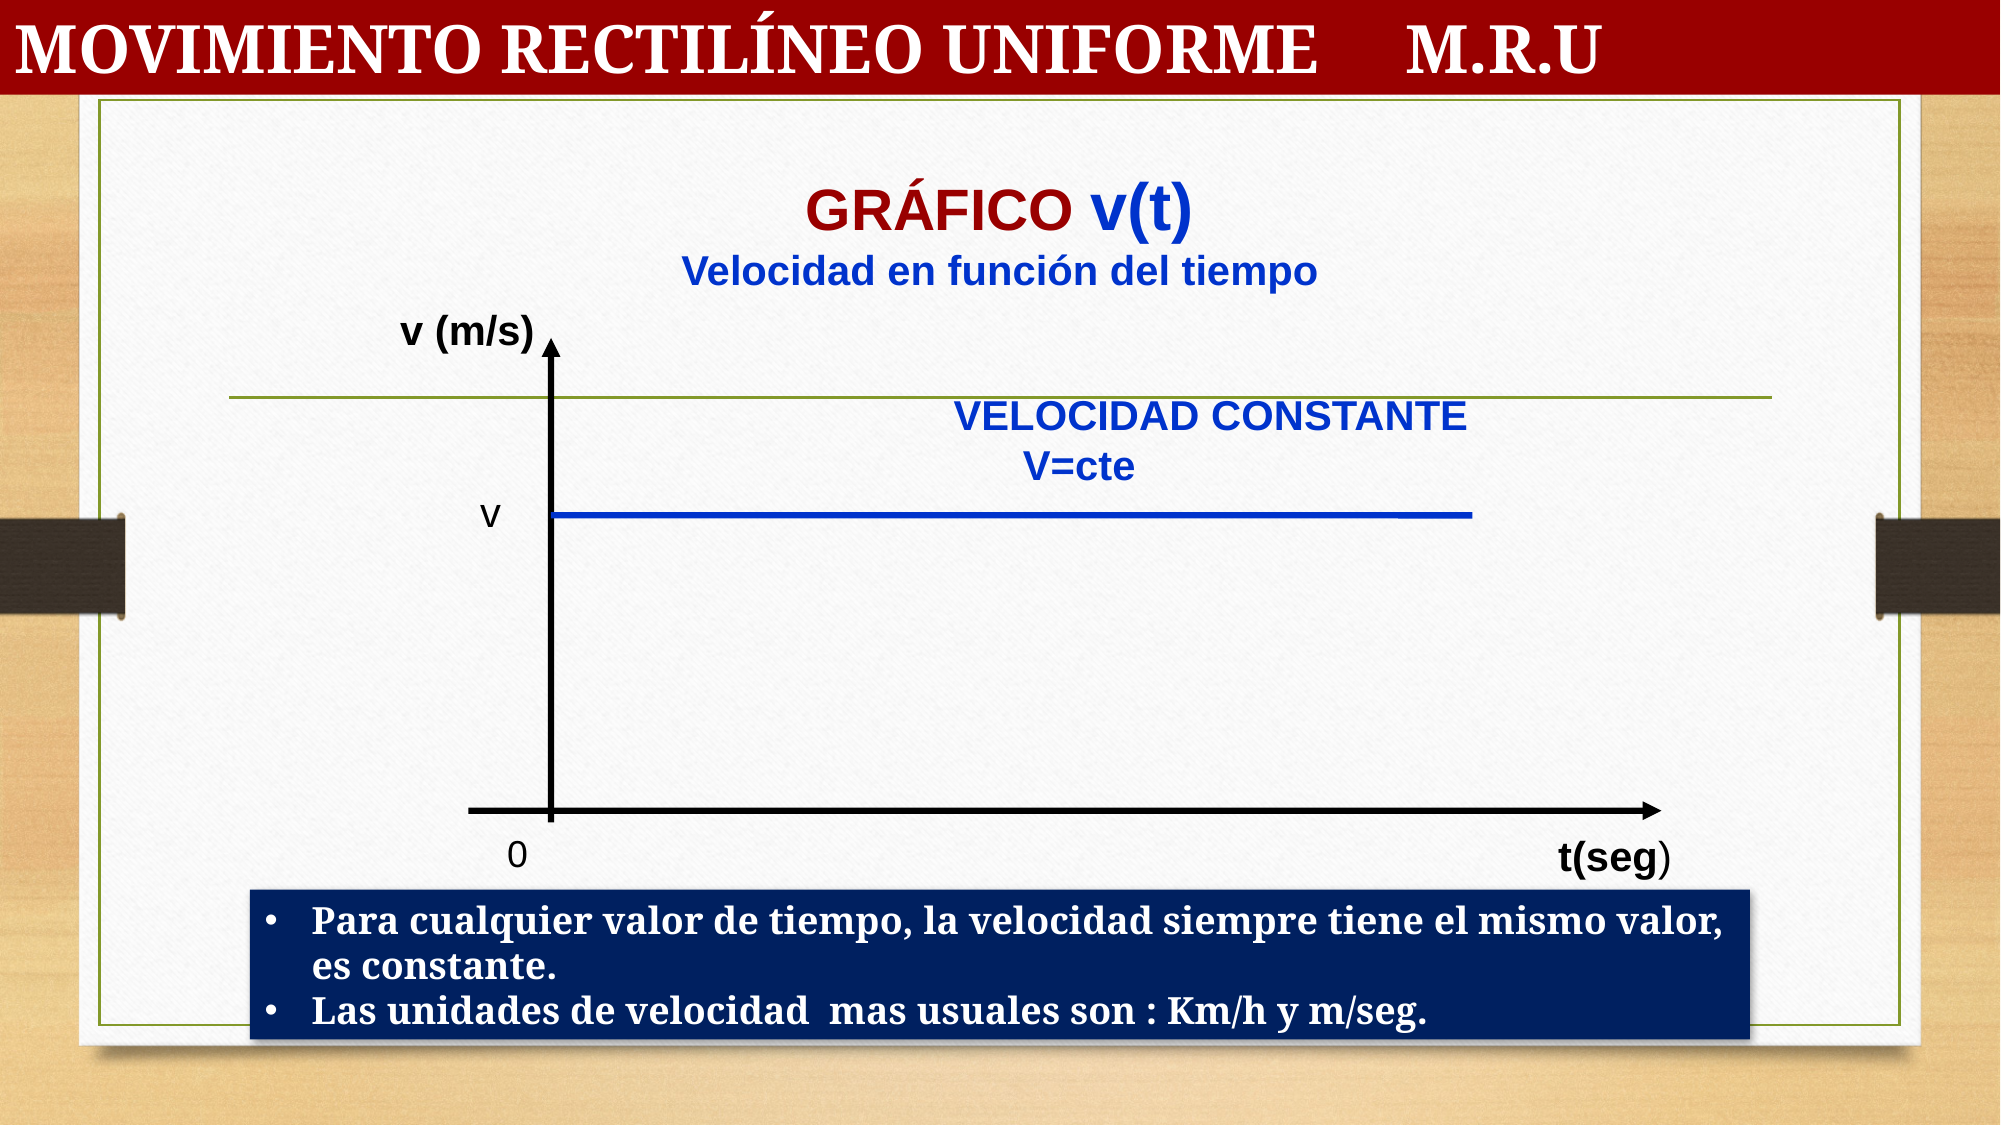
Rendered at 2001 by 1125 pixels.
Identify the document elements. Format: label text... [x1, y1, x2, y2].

text_box MOVIMIENTO RECTILÍNEO UNIFORME M.R.U [0, 0, 2000, 95]
title GRÁFICO v(t) Velocidad en función del tiempo [249, 160, 1750, 297]
text_box 0 [492, 823, 543, 883]
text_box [468, 337, 1662, 823]
text_box t(seg) [1543, 822, 1697, 887]
text_box v (m/s) [385, 296, 550, 362]
picture [0, 0, 2001, 1125]
text_box Para cualquier valor de tiempo, la velocidad siempre tiene el mismo valor, es constante. Las unidades de velocidad mas usuales son : Km/h y m/seg. [249, 889, 1750, 1040]
